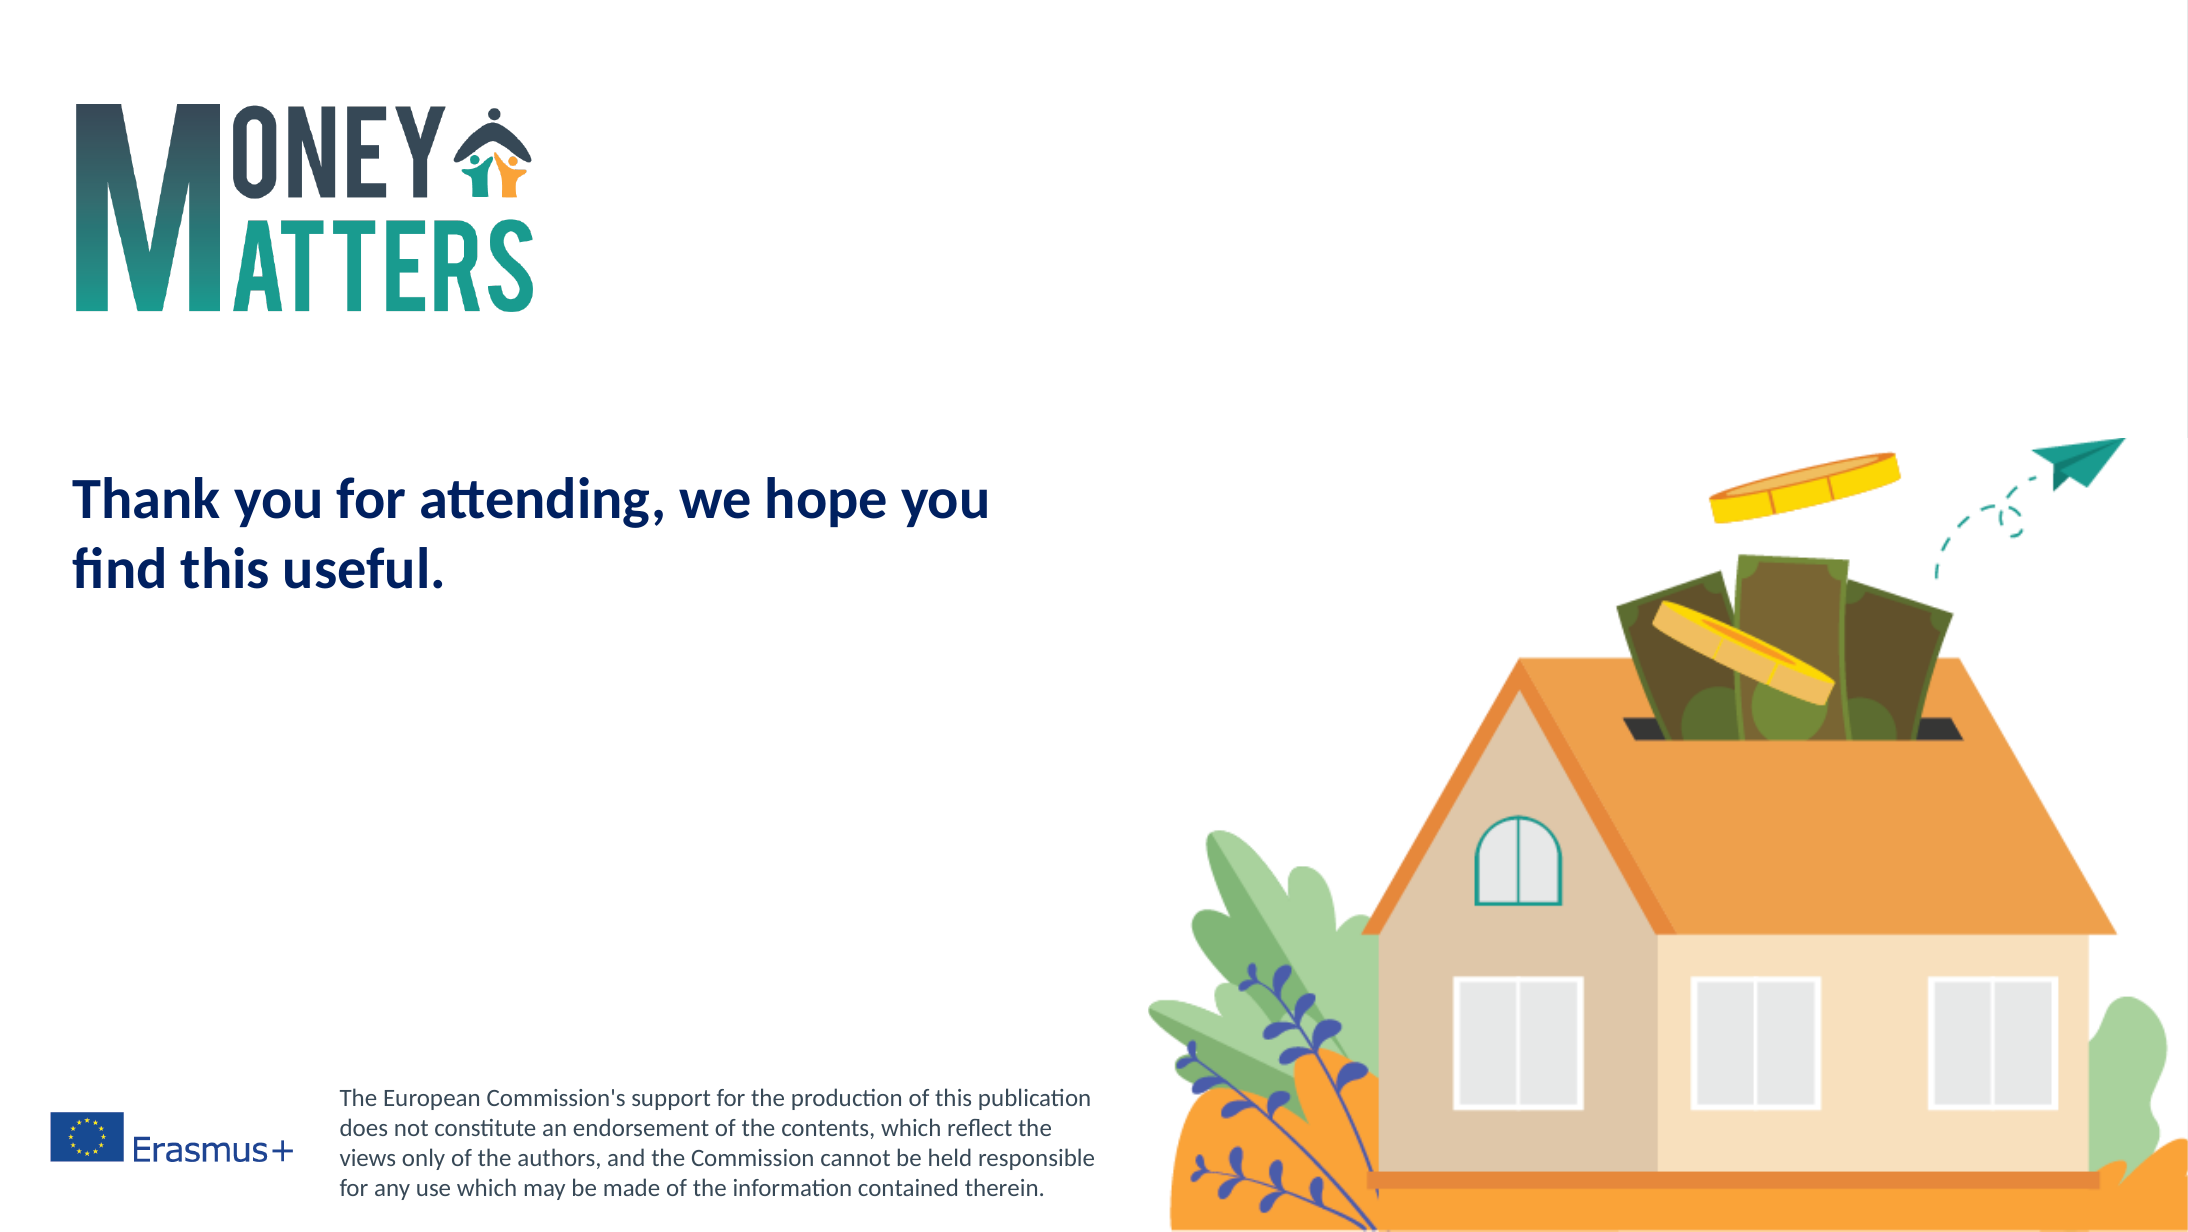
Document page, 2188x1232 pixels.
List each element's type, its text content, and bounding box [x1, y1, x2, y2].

picture [76, 104, 533, 312]
picture [1148, 438, 2188, 1232]
text_box Thank you for attending, we hope you find this useful. [57, 453, 1037, 743]
picture [50, 1111, 293, 1162]
